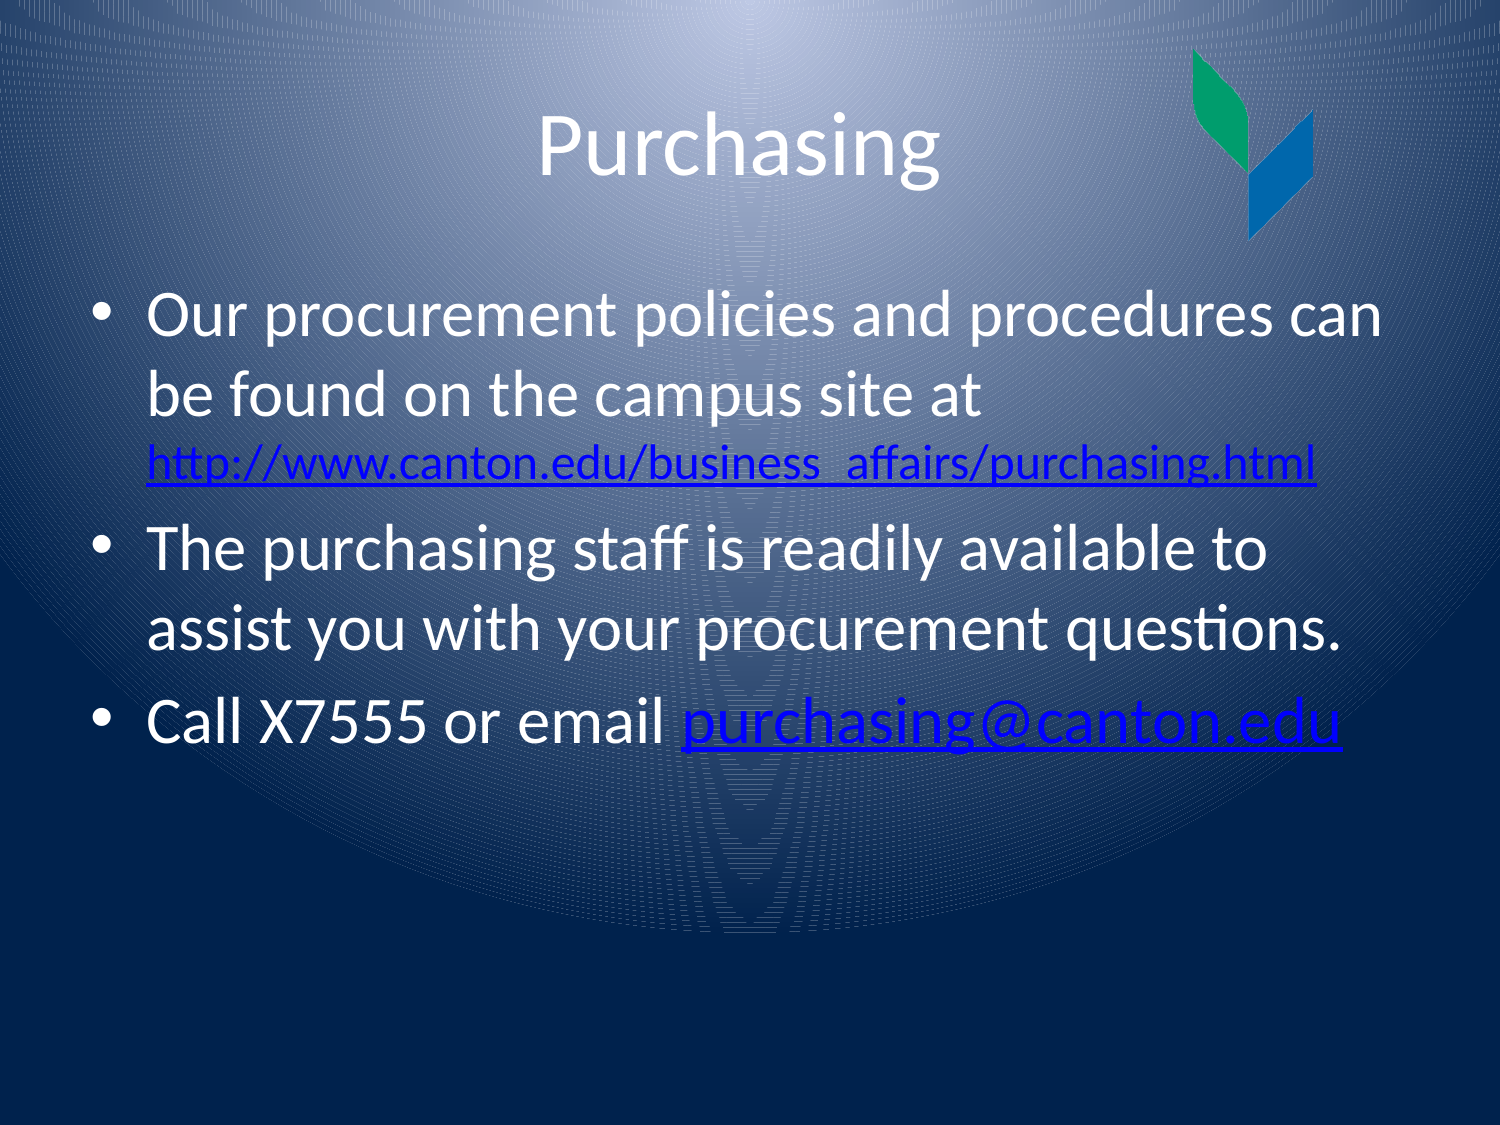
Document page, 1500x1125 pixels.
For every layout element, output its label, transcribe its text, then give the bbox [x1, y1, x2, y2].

title Purchasing [75, 45, 1425, 233]
list Our procurement policies and procedures can be found on the campus site at http://www.canton.edu/business_affairs/purchasing.html The purchasing staff is readily available to assist you with your procurement questions. Call X7555 or email purchasing@canton.edu [75, 262, 1425, 1005]
picture [1193, 49, 1313, 241]
